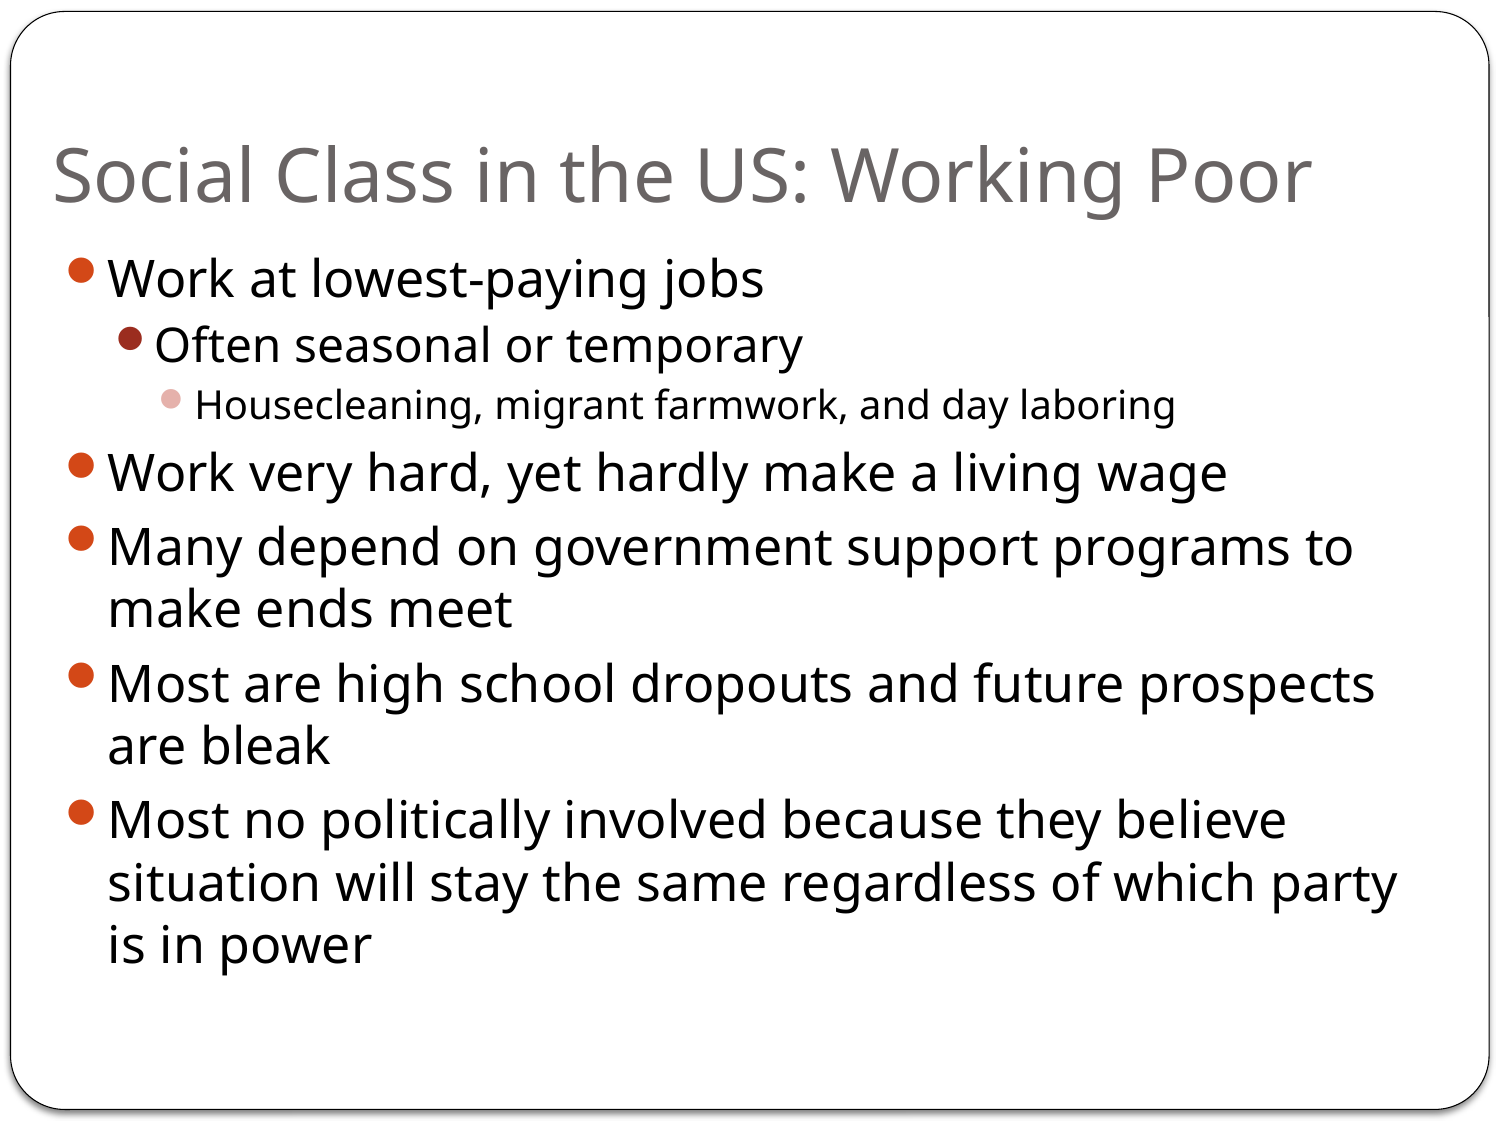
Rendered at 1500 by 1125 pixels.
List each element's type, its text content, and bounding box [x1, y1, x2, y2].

list Work at lowest-paying jobs Often seasonal or temporary Housecleaning, migrant farmwork, and day laboring Work very hard, yet hardly make a living wage Many depend on government support programs to make ends meet Most are high school dropouts and future prospects are bleak Most no politically involved because they believe situation will stay the same regardless of which party is in power [50, 237, 1425, 988]
title Social Class in the US: Working Poor [37, 45, 1425, 233]
